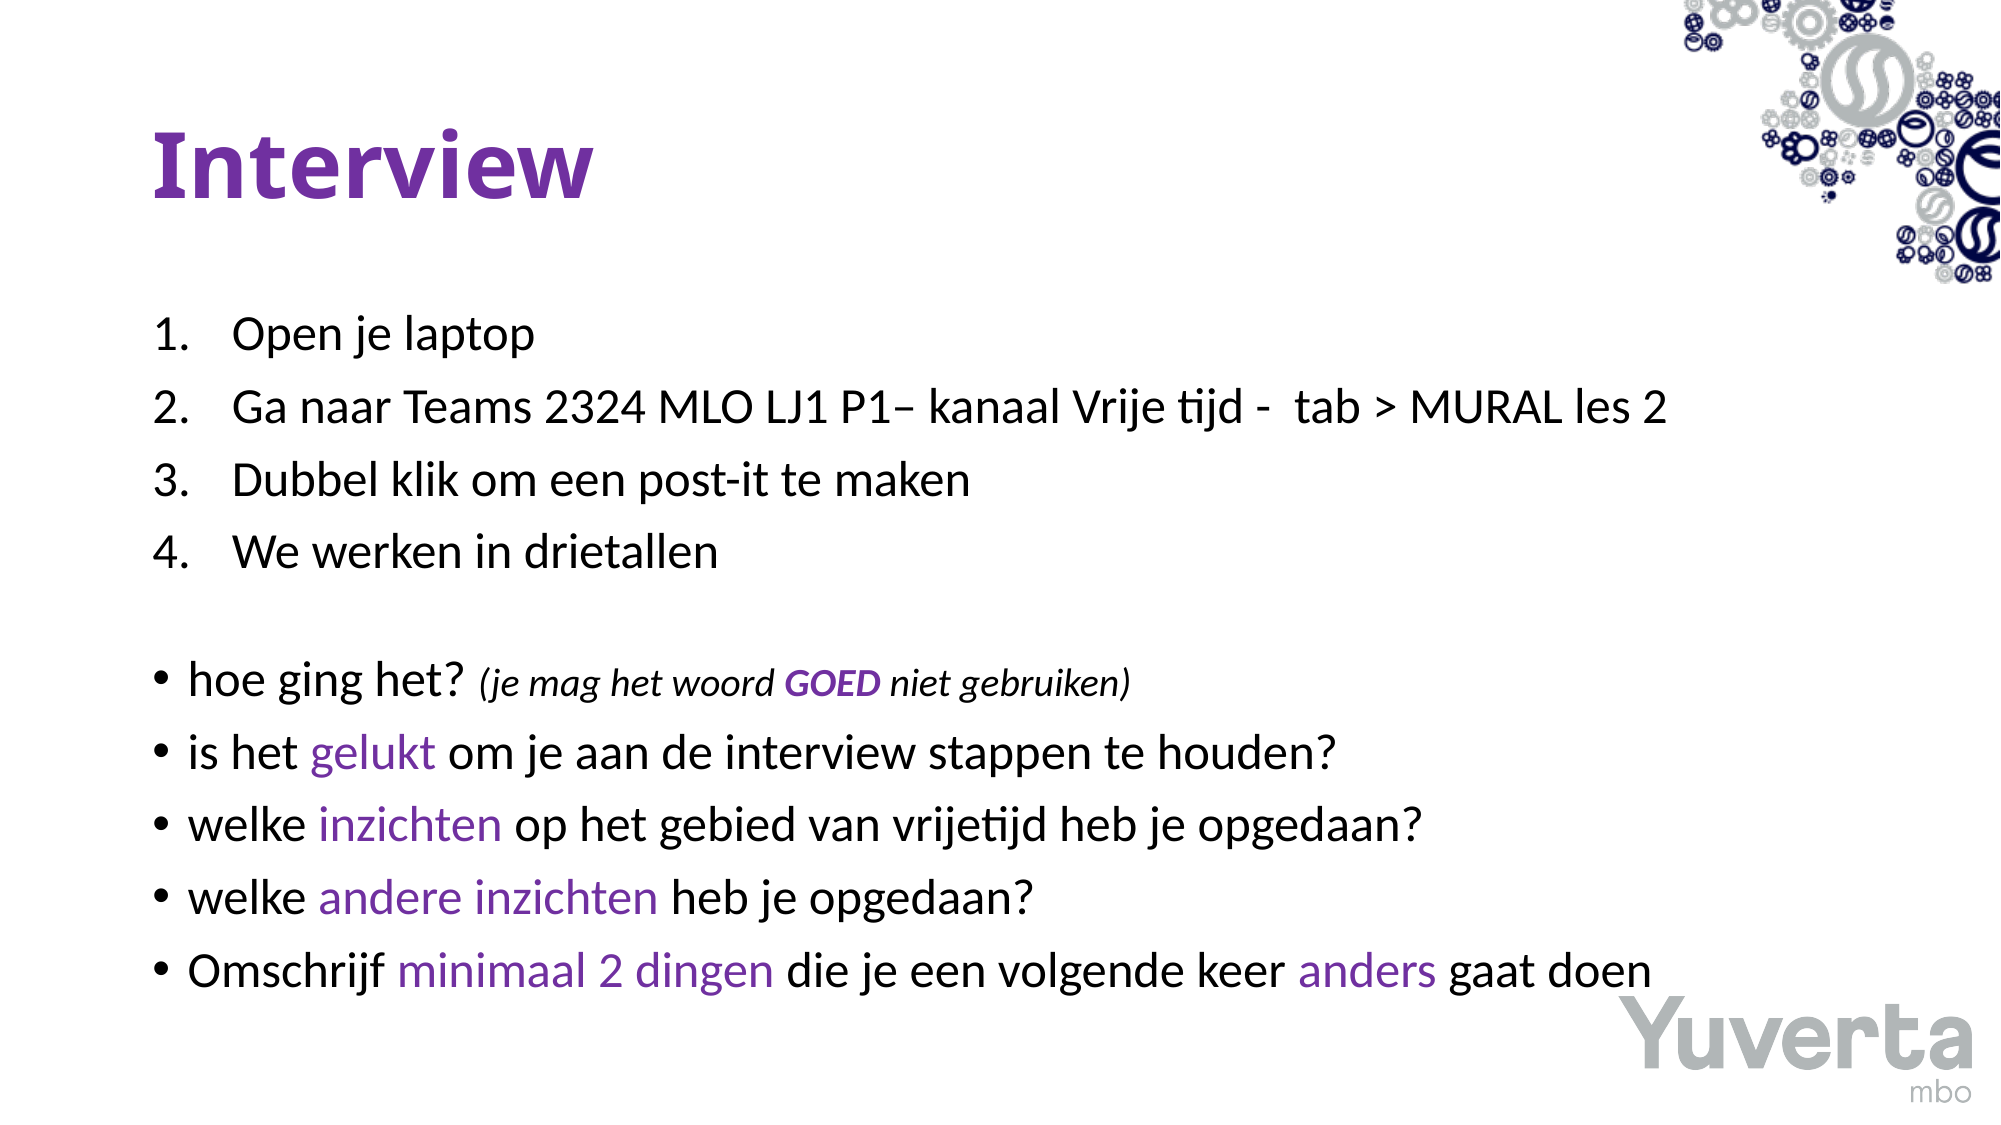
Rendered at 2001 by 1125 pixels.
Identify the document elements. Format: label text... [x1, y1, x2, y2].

title Interview [137, 59, 1863, 278]
picture [0, 0, 2000, 1125]
list Open je laptop Ga naar Teams 2324 MLO LJ1 P1– kanaal Vrije tijd - tab > MURAL les 2 Dubbel klik om een post-it te maken We werken in drietallen hoe ging het? (je mag het woord GOED niet gebruiken) is het gelukt om je aan de interview stappen te houden? welke inzichten op het gebied van vrijetijd heb je opgedaan? welke andere inzichten heb je opgedaan? Omschrijf minimaal 2 dingen die je een volgende keer anders gaat doen [137, 299, 1863, 1014]
